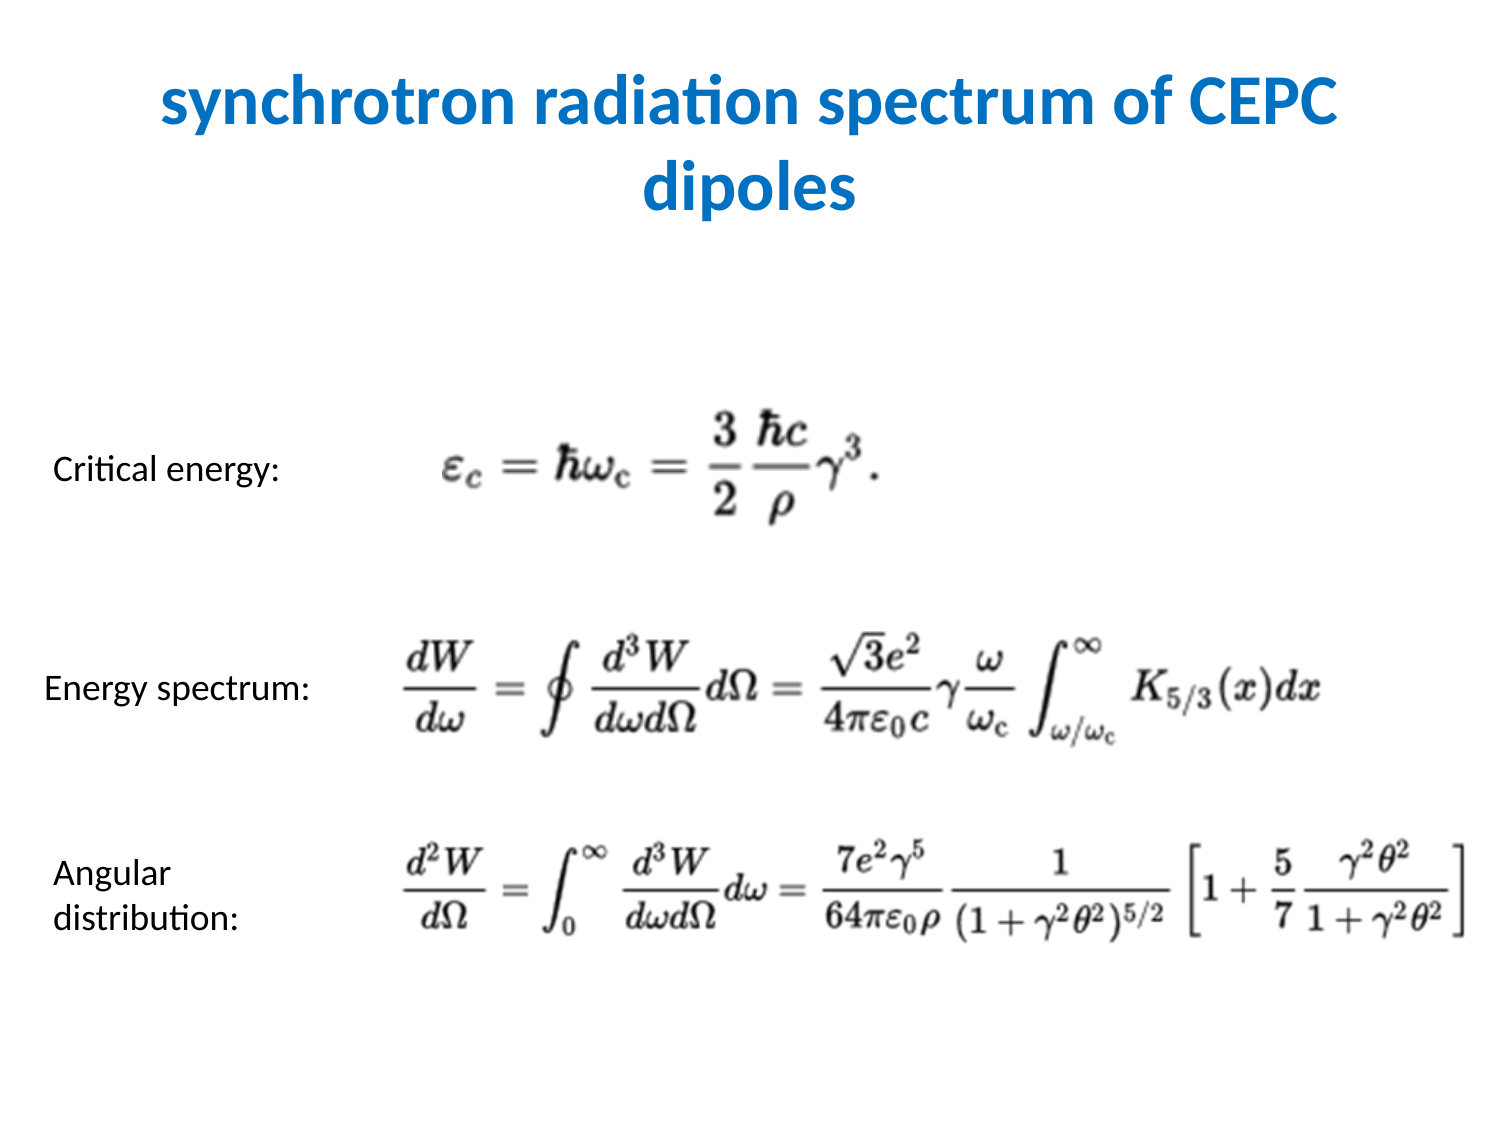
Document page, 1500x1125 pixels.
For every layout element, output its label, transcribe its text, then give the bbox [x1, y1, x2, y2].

title synchrotron radiation spectrum of CEPC dipoles [75, 45, 1425, 233]
picture [442, 403, 882, 532]
text_box Energy spectrum: [29, 655, 391, 716]
text_box Angular distribution: [38, 840, 322, 946]
picture [396, 625, 1326, 753]
text_box Critical energy: [38, 436, 346, 497]
picture [396, 833, 1481, 947]
